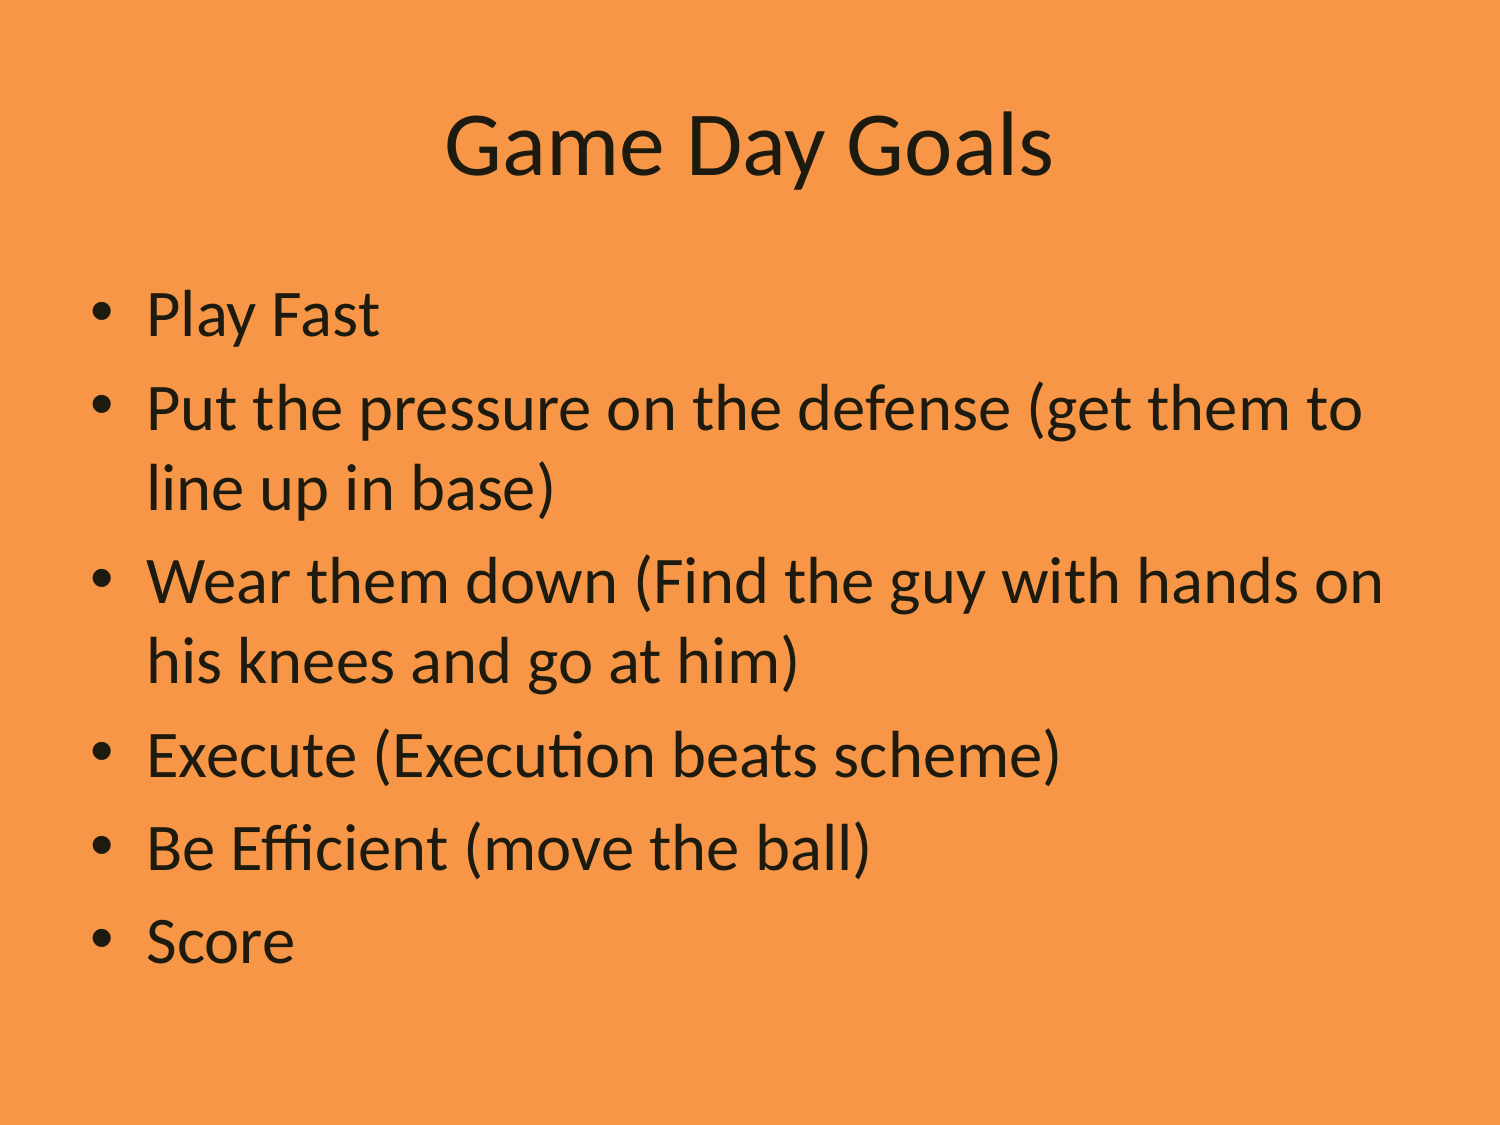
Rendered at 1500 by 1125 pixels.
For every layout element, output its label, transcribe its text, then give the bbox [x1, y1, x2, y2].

list Play Fast Put the pressure on the defense (get them to line up in base) Wear them down (Find the guy with hands on his knees and go at him) Execute (Execution beats scheme) Be Efficient (move the ball) Score [75, 262, 1425, 1005]
title Game Day Goals [75, 45, 1425, 233]
